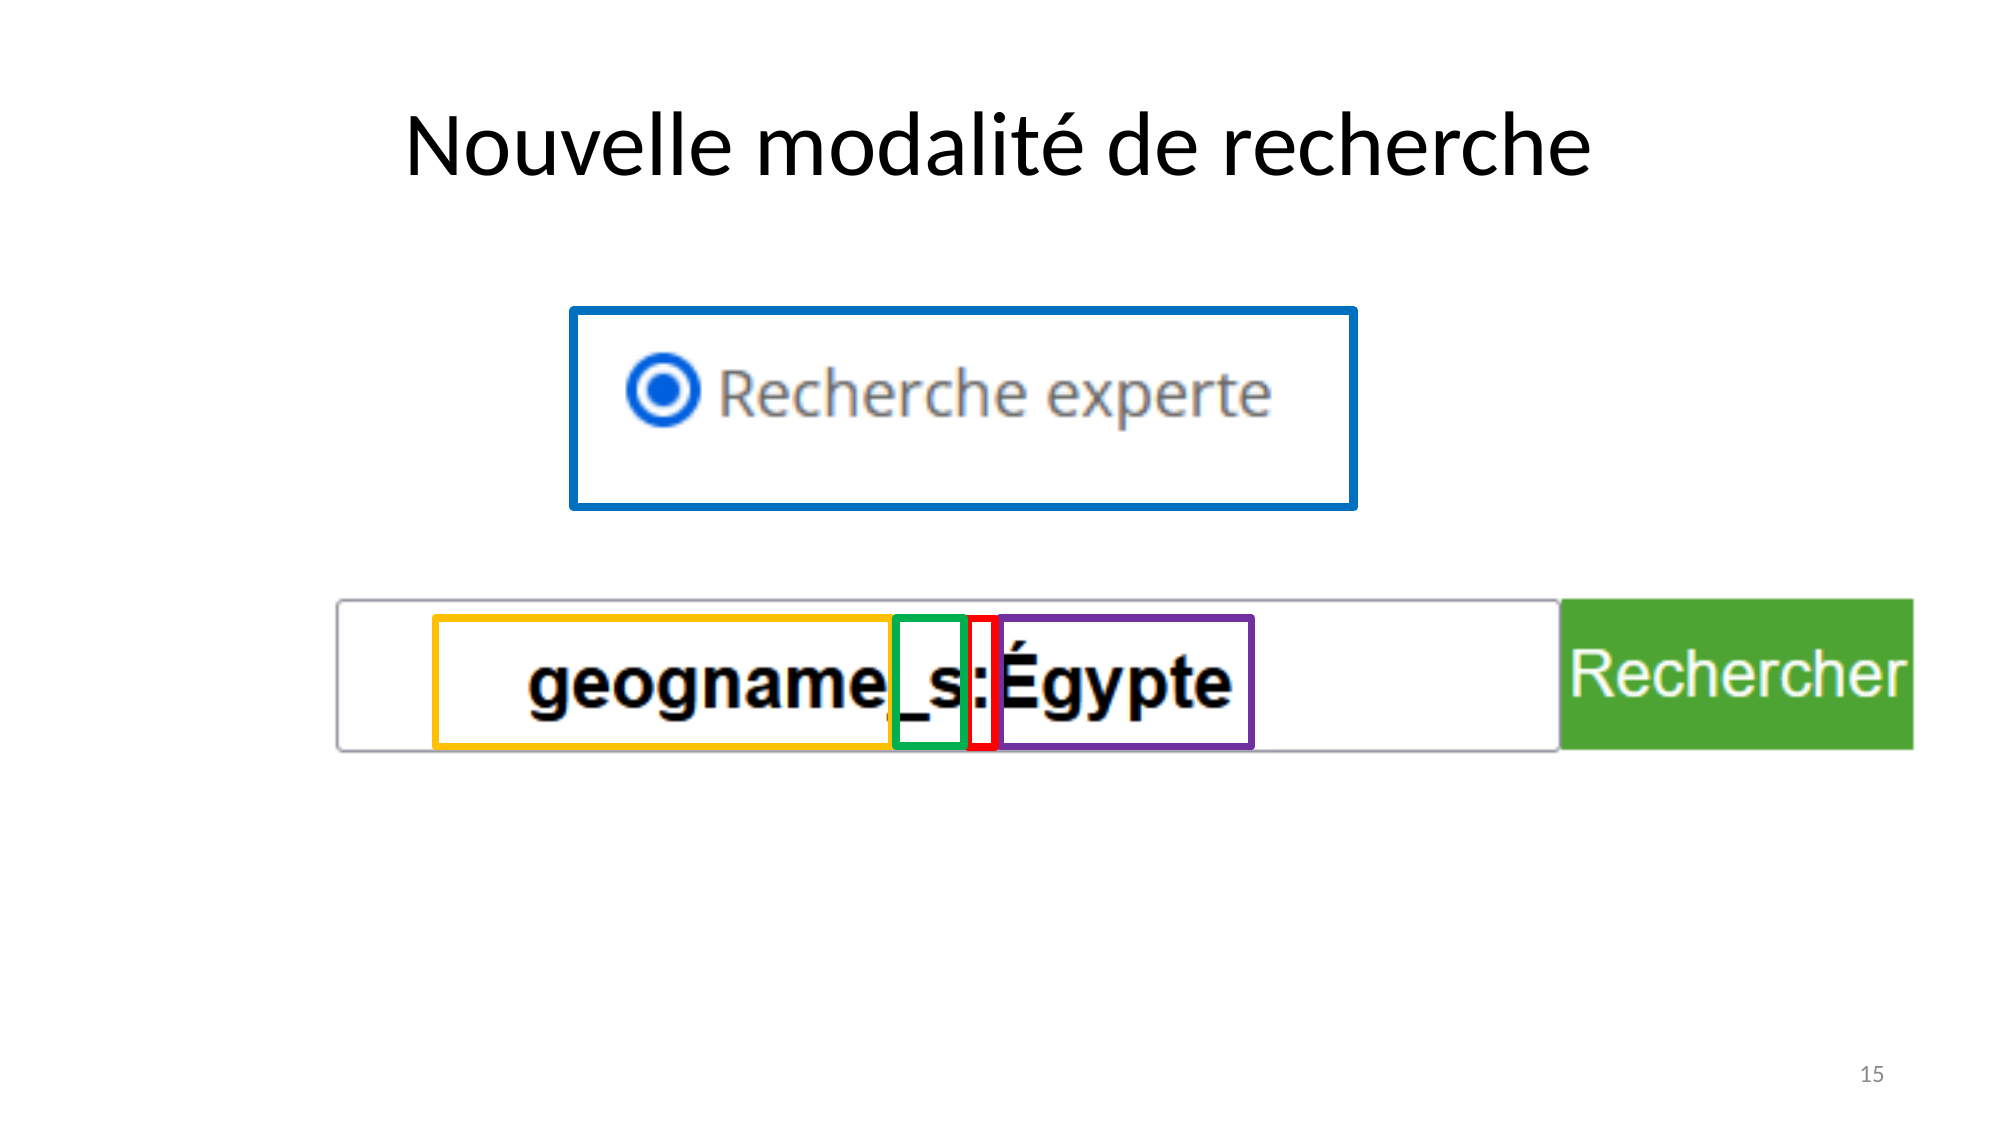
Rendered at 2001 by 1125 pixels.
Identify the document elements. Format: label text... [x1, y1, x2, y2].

slide_number 15 [1433, 1073, 1900, 1103]
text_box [323, 617, 1781, 1008]
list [578, 314, 1350, 503]
title Nouvelle modalité de recherche [99, 45, 1900, 233]
picture [292, 555, 1959, 1062]
